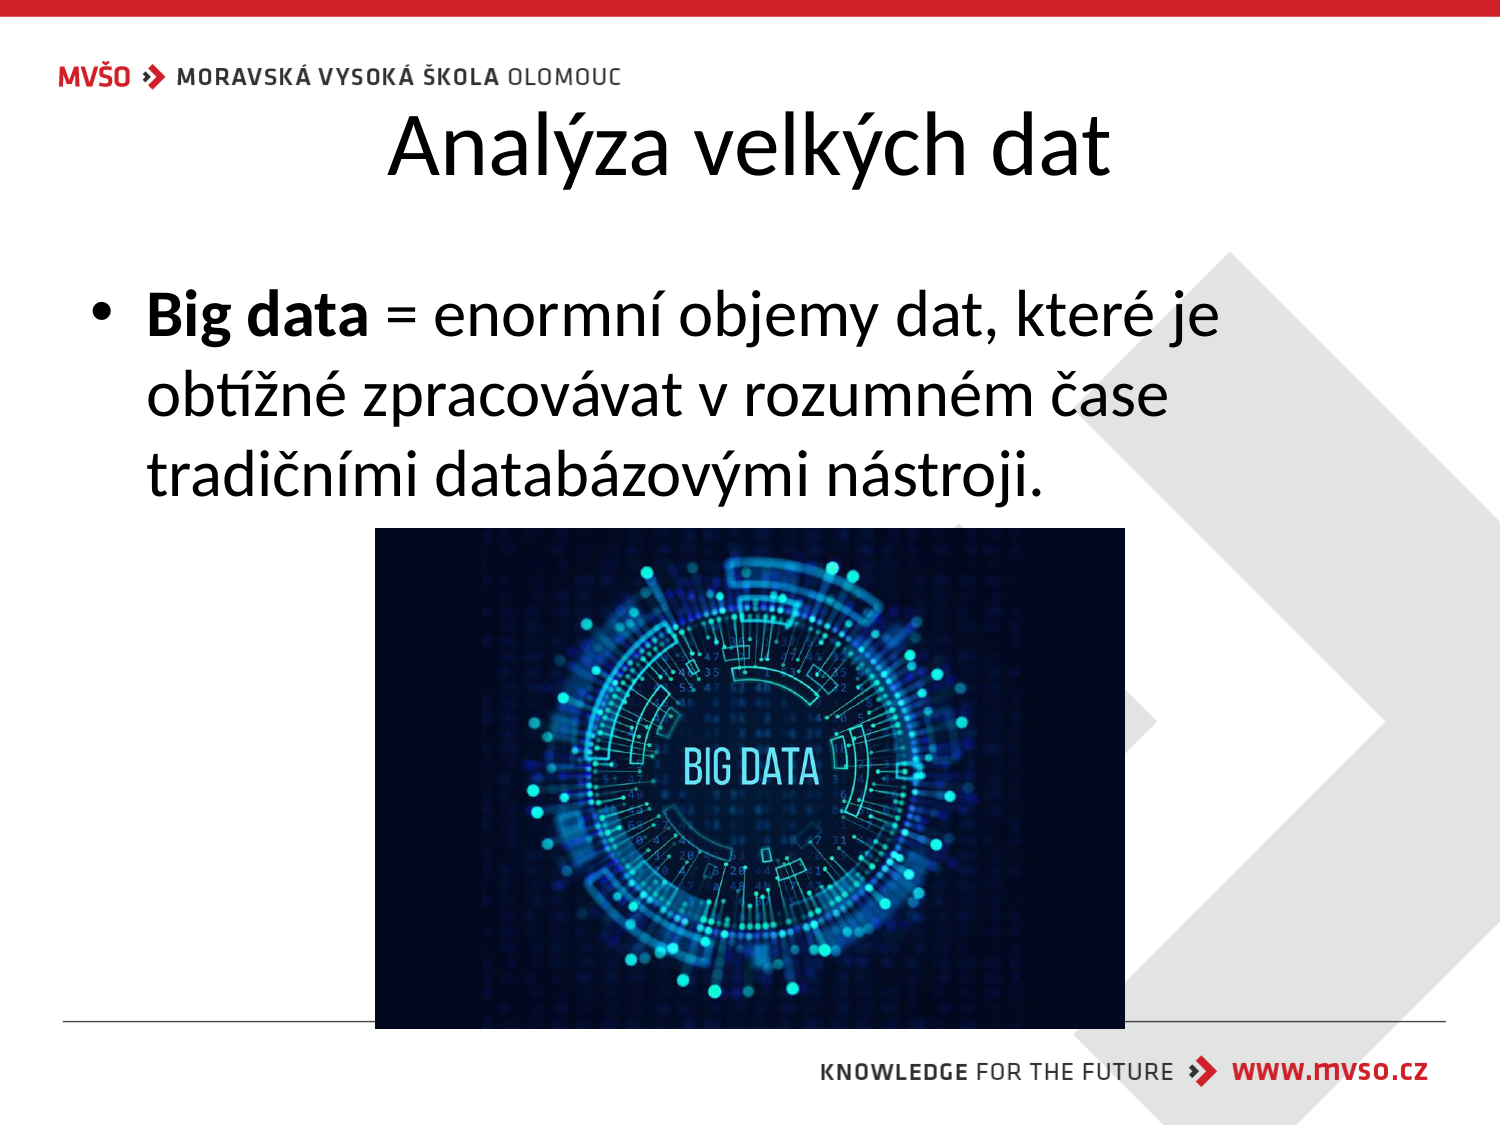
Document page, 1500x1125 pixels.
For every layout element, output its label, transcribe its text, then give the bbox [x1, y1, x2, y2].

title Analýza velkých dat [75, 45, 1425, 233]
list Big data = enormní objemy dat, které je obtížné zpracovávat v rozumném čase tradičními databázovými nástroji. [75, 262, 1425, 1005]
picture [0, 0, 1500, 1125]
